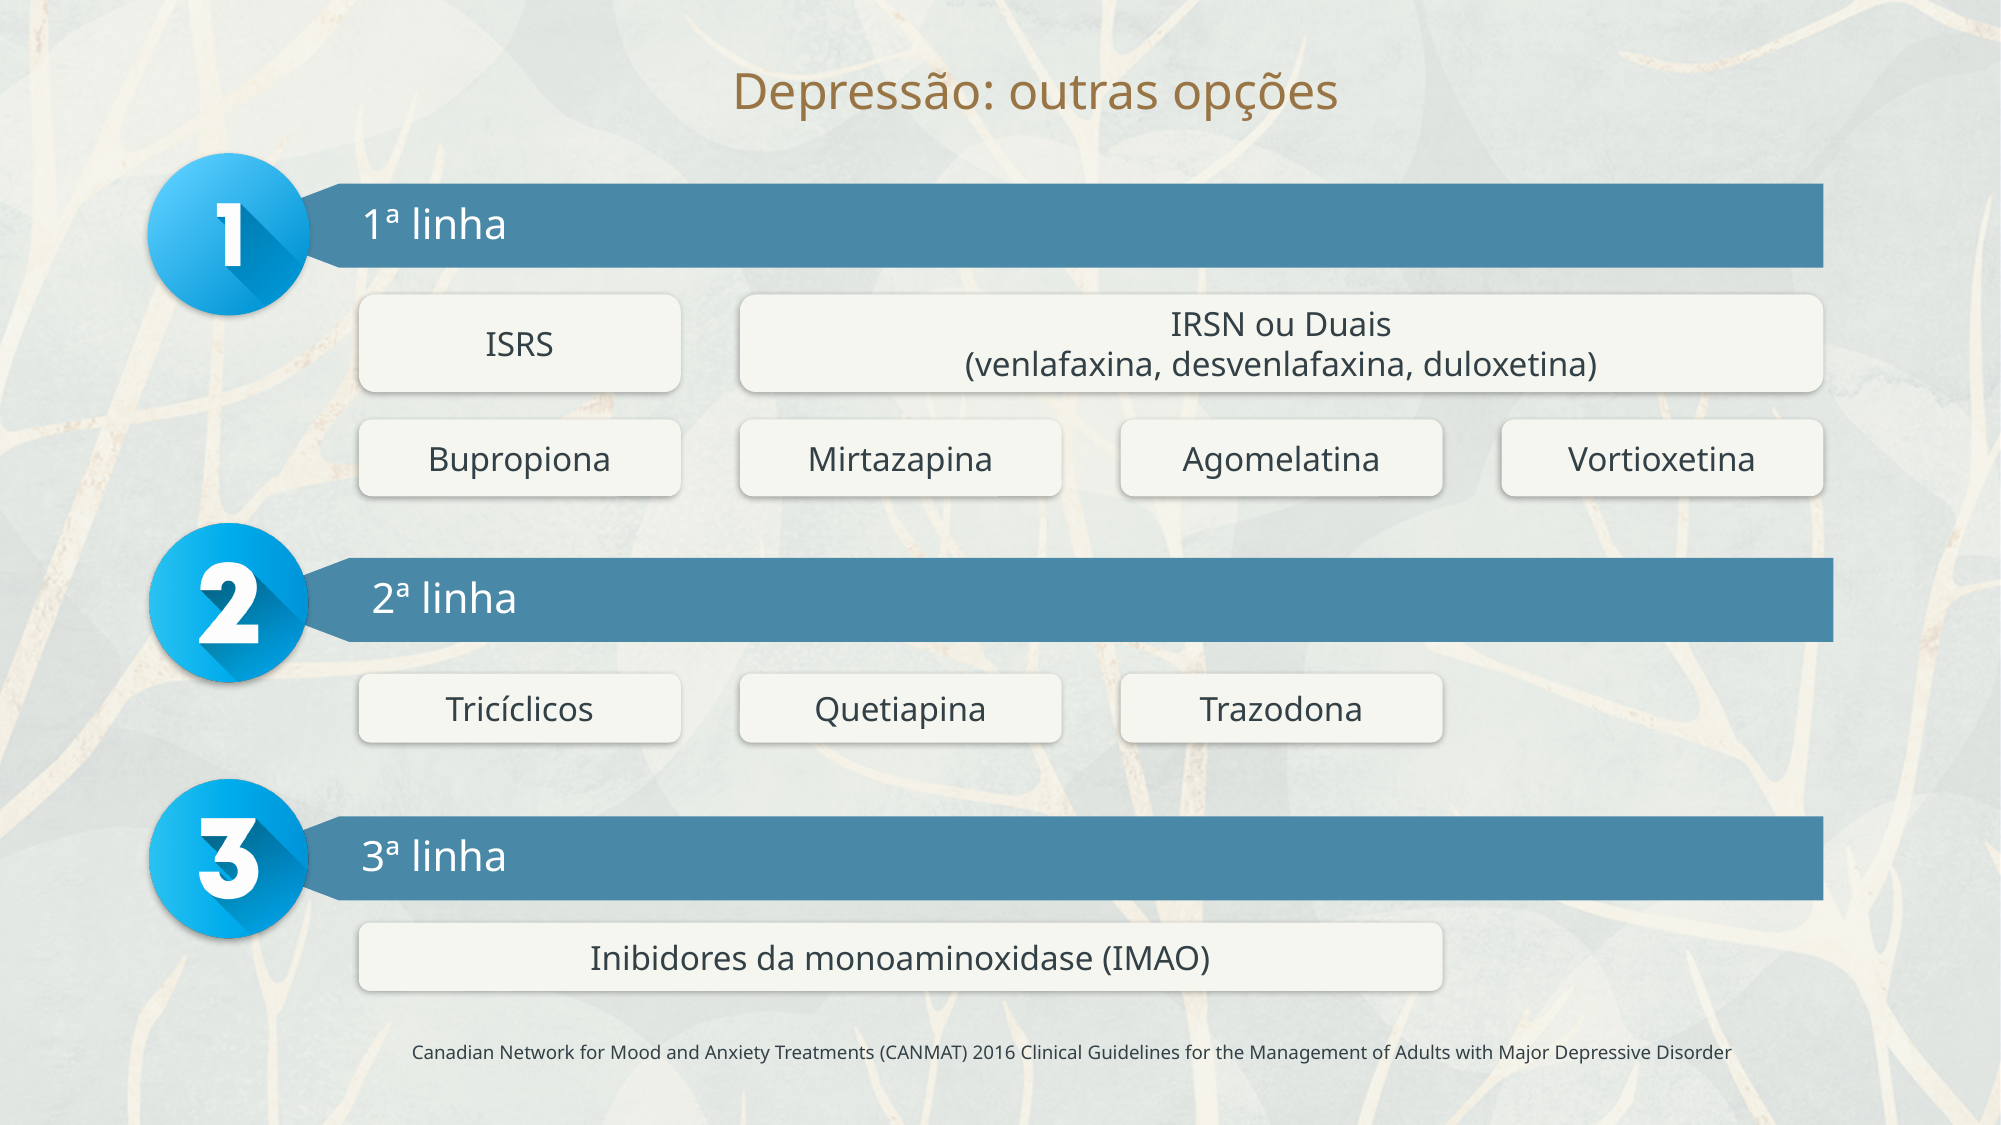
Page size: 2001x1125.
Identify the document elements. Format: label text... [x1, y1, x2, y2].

text_box Trazodona [1119, 672, 1444, 744]
text_box Inibidores da monoaminoxidase (IMAO) [358, 921, 1444, 992]
text_box [146, 776, 311, 941]
title Depressão: outras opções [228, 29, 1844, 157]
text_box [146, 152, 311, 317]
text_box 3ª linha [309, 816, 1824, 901]
text_box 2ª linha [309, 557, 1834, 642]
text_box Quetiapina [738, 672, 1063, 744]
text_box Canadian Network for Mood and Anxiety Treatments (CANMAT) 2016 Clinical Guidelines for the Management of Adults with Major Depressive Disorder [243, 1032, 1899, 1071]
text_box IRSN ou Duais (venlafaxina, desvenlafaxina, duloxetina) [739, 293, 1825, 393]
text_box [146, 520, 311, 685]
text_box Mirtazapina [739, 418, 1063, 498]
text_box ISRS [358, 293, 682, 393]
text_box Tricíclicos [358, 672, 682, 744]
text_box Vortioxetina [1500, 418, 1825, 498]
text_box 1ª linha [305, 183, 1824, 268]
text_box Bupropiona [358, 418, 682, 498]
text_box Agomelatina [1119, 418, 1444, 498]
